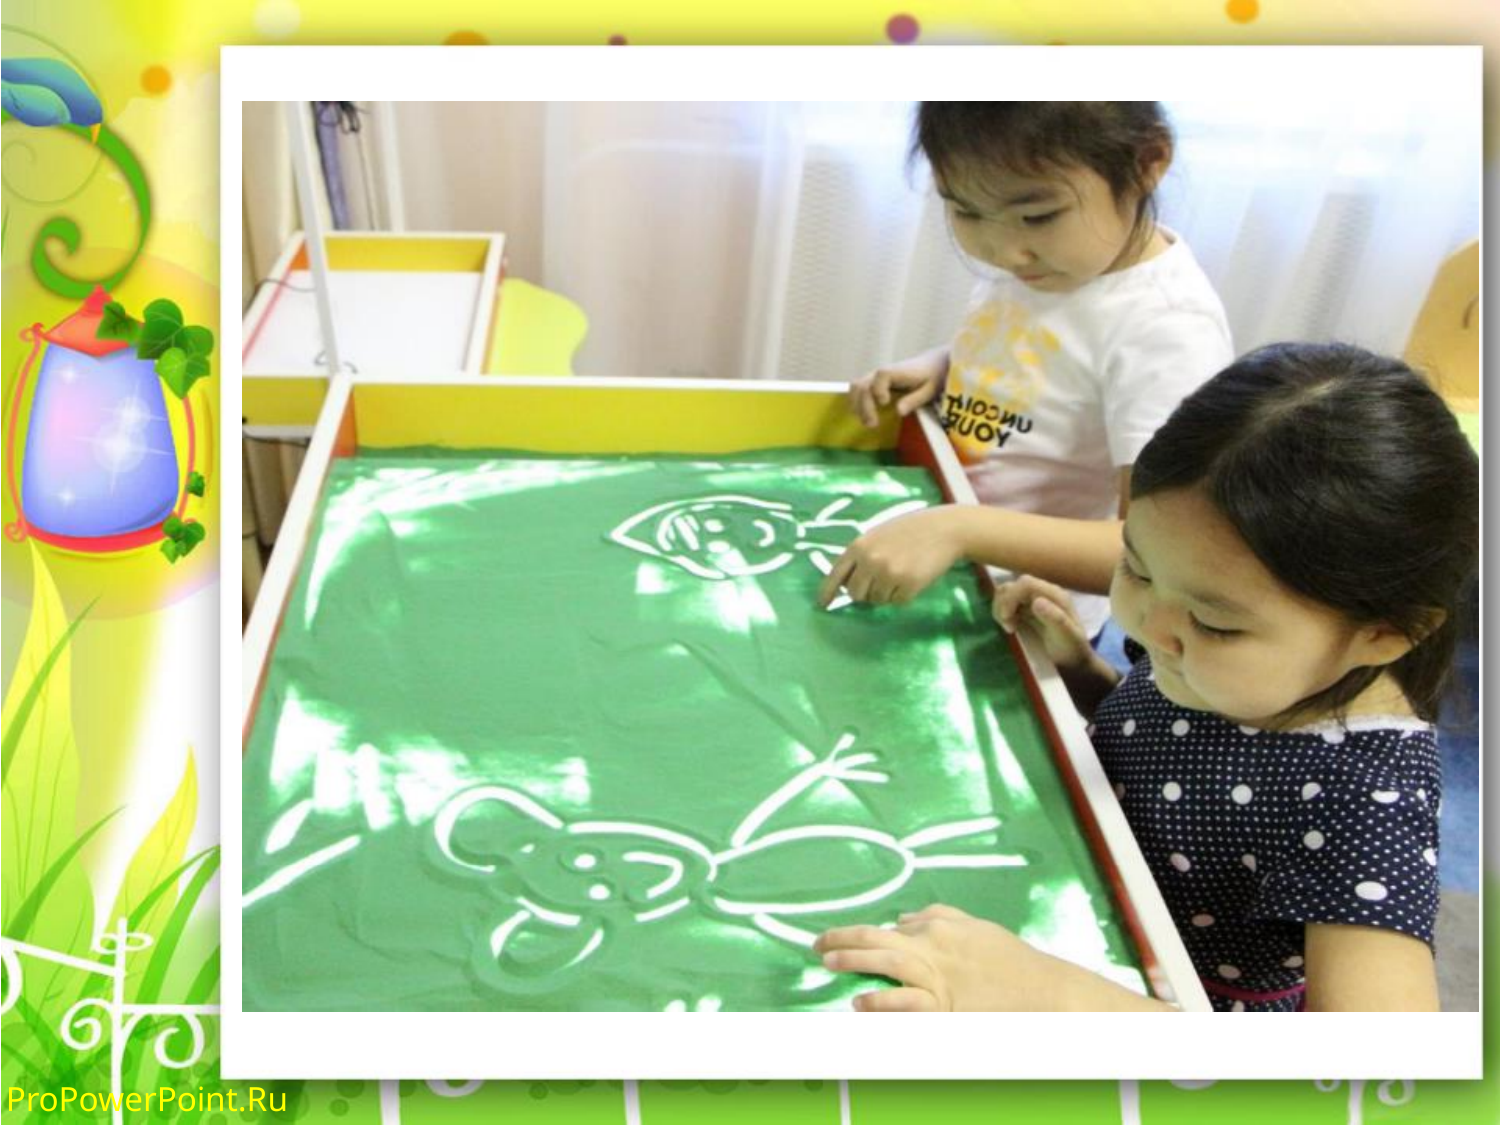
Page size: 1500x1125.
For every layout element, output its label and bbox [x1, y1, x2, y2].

list [241, 101, 1480, 1012]
picture [1, 0, 1500, 1125]
